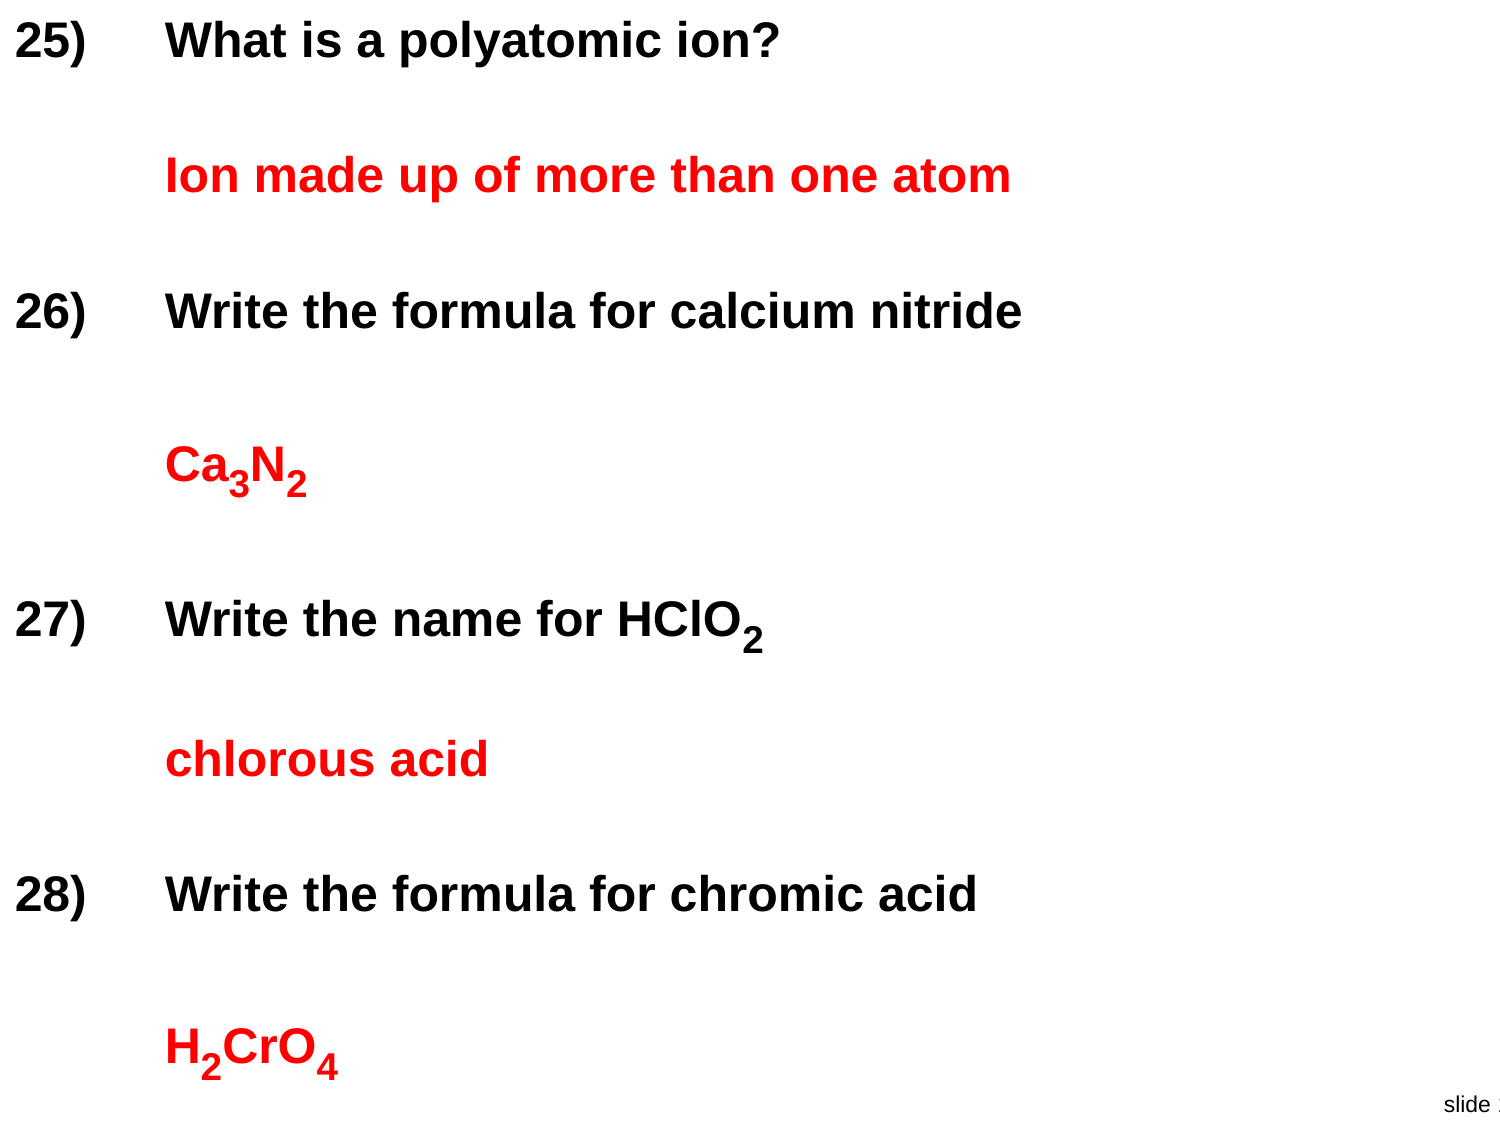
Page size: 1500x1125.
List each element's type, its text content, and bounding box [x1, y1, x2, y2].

text_box 25) What is a polyatomic ion? [0, 0, 1500, 76]
text_box 28) Write the formula for chromic acid [0, 854, 1500, 930]
text_box 27) Write the name for HClO2 [0, 562, 1500, 659]
text_box chlorous acid [149, 718, 1500, 795]
text_box Ion made up of more than one atom [149, 135, 1500, 212]
text_box H2CrO4 [149, 989, 1500, 1086]
text_box Ca3N2 [149, 406, 1500, 503]
text_box 26) Write the formula for calcium nitride [0, 271, 1500, 347]
